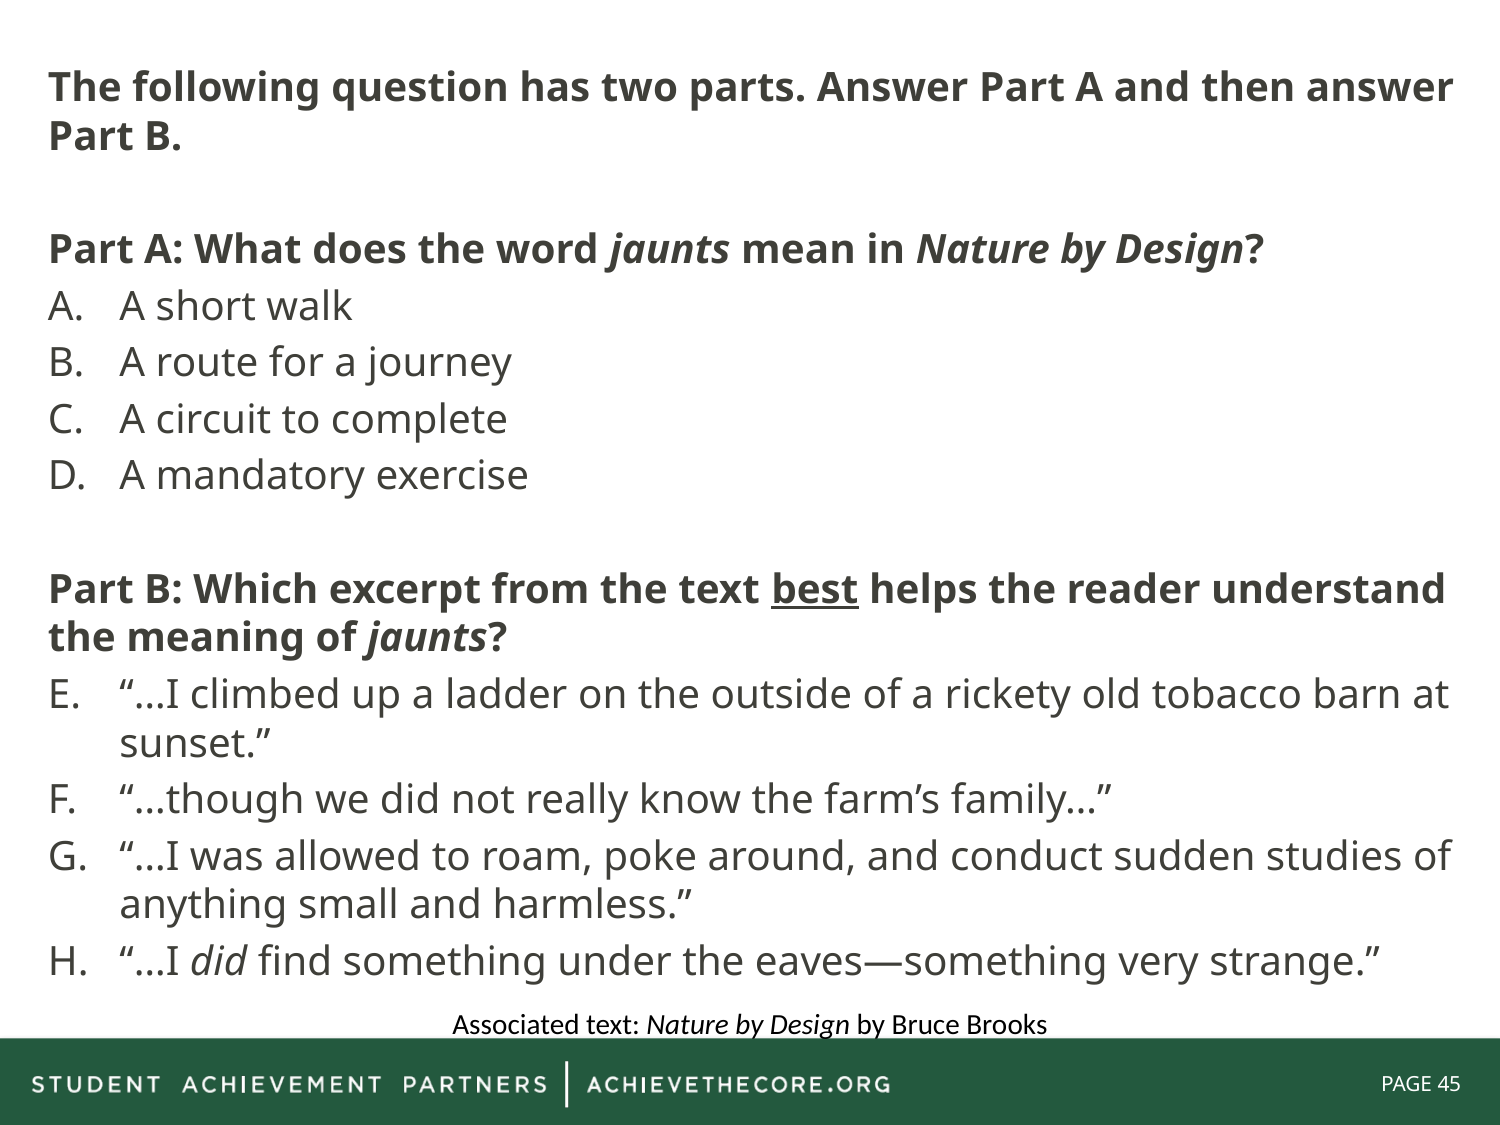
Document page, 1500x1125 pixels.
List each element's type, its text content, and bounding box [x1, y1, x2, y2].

list The following question has two parts. Answer Part A and then answer Part B. Part A: What does the word jaunts mean in Nature by Design? A short walk A route for a journey A circuit to complete A mandatory exercise Part B: Which excerpt from the text best helps the reader understand the meaning of jaunts? “…I climbed up a ladder on the outside of a rickety old tobacco barn at sunset.” “…though we did not really know the farm’s family…” “…I was allowed to roam, poke around, and conduct sudden studies of anything small and harmless.” “…I did find something under the eaves—something very strange.” [32, 53, 1475, 997]
text_box Associated text: Nature by Design by Bruce Brooks [0, 997, 1500, 1048]
